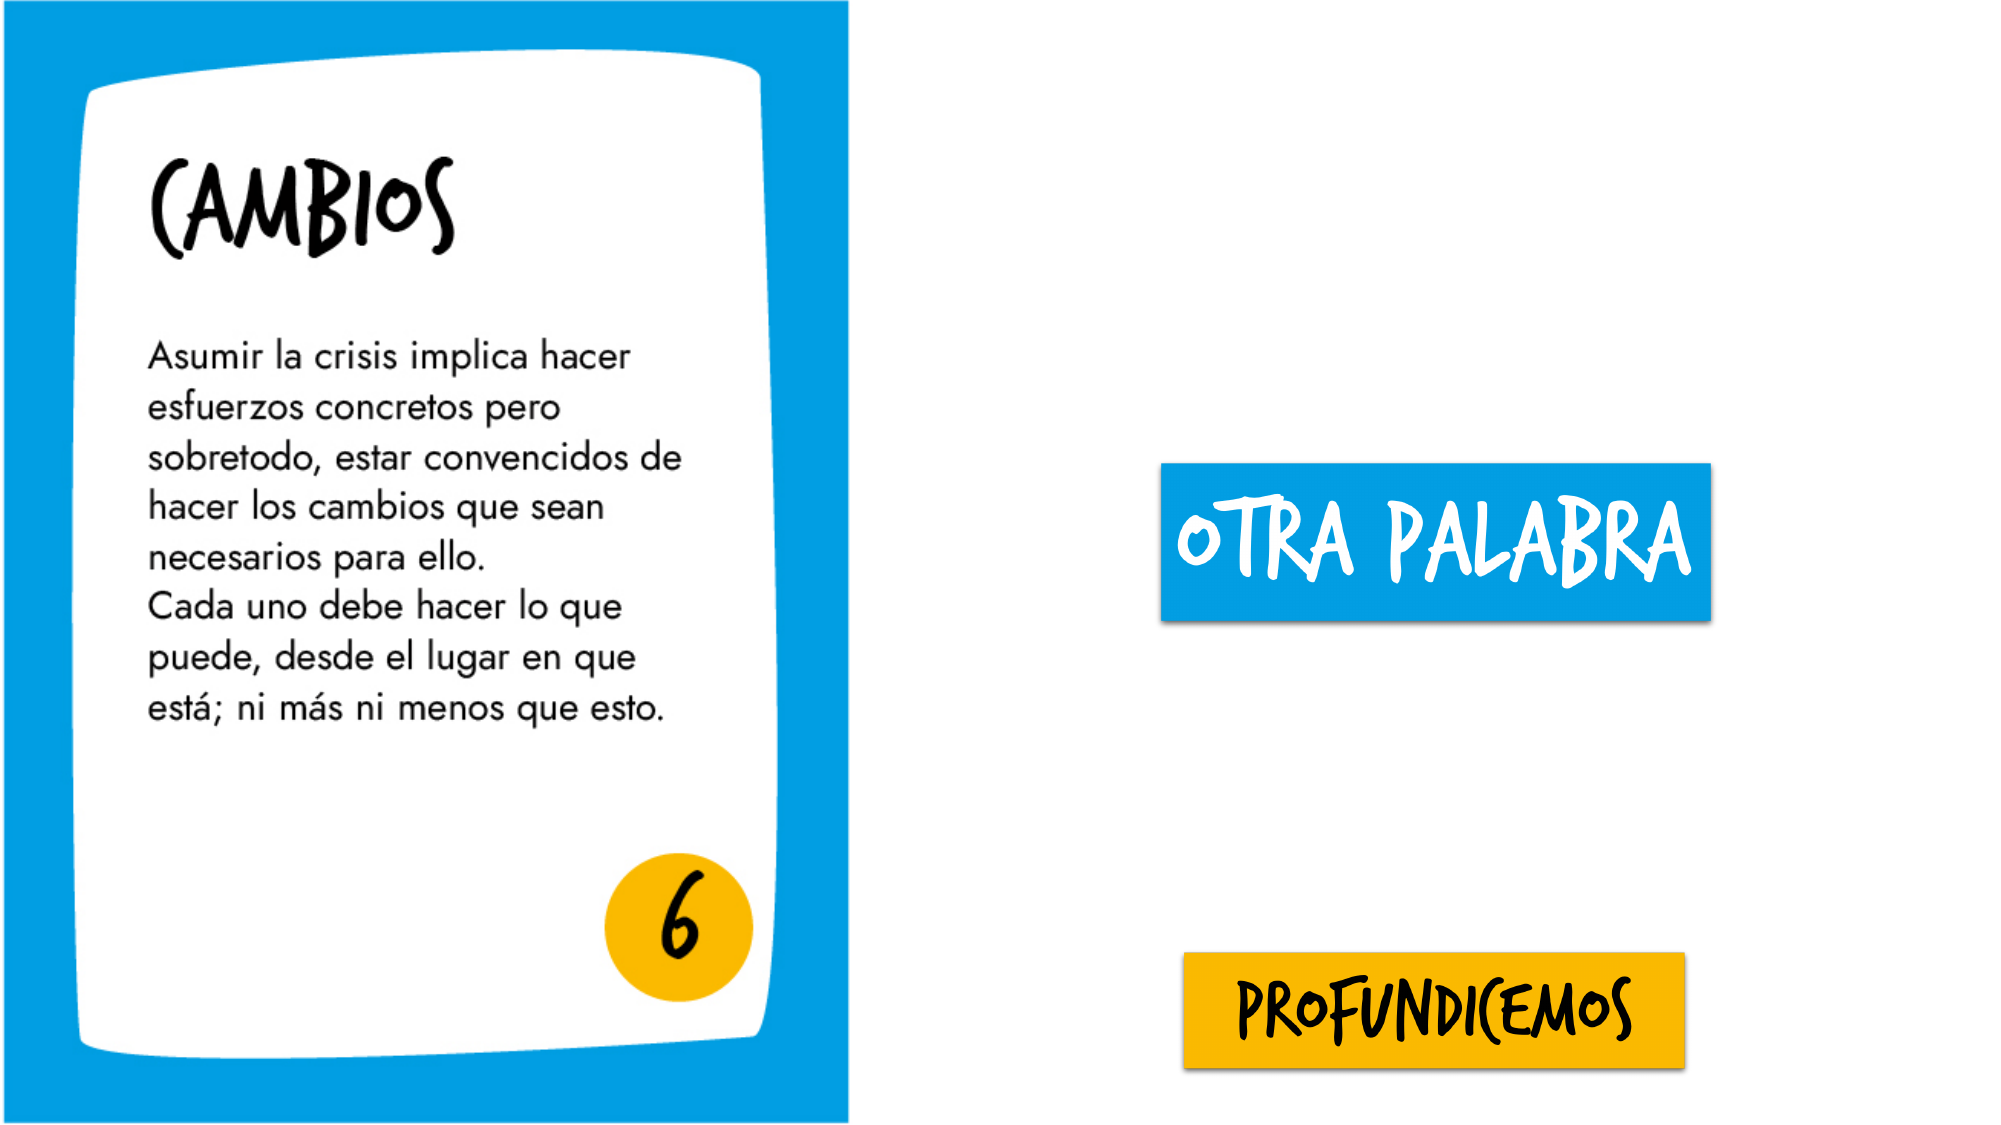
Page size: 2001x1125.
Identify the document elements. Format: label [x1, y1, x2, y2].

picture [1174, 928, 1694, 1124]
list [0, 0, 853, 1125]
picture [1095, 428, 1773, 696]
